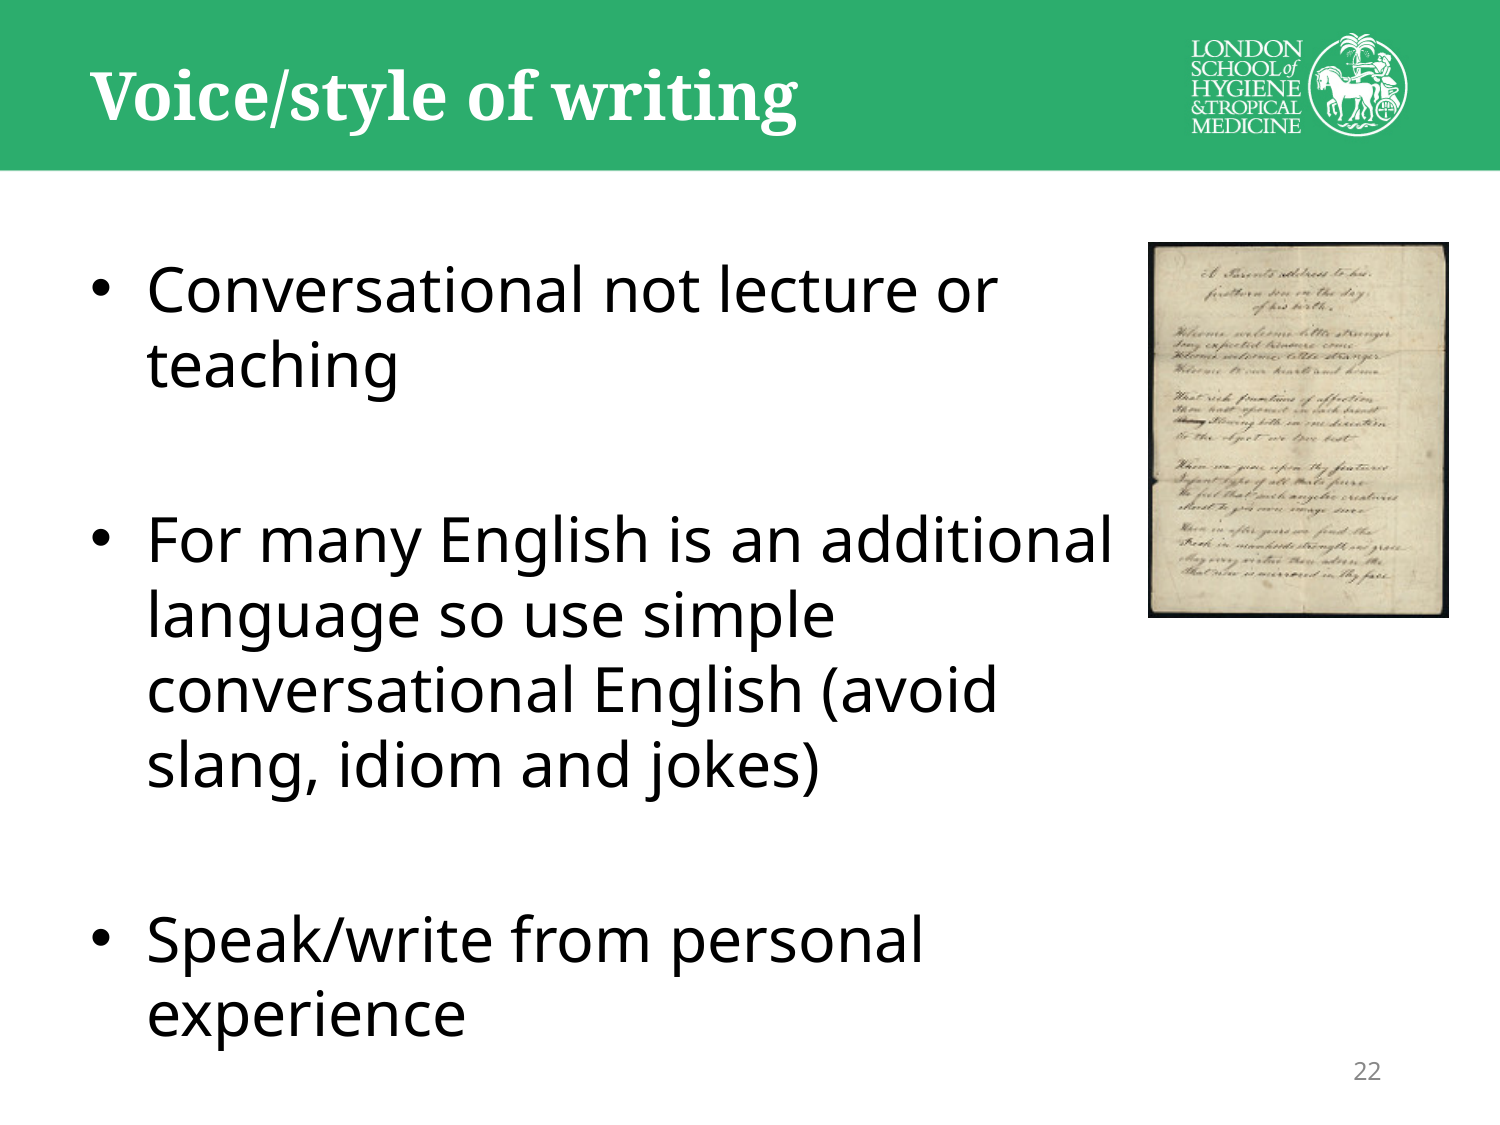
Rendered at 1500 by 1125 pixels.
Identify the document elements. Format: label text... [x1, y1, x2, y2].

slide_number 22 [1059, 1042, 1397, 1103]
title Voice/style of writing [75, 45, 1175, 148]
picture [0, 0, 1500, 1125]
list Conversational not lecture or teaching For many English is an additional language so use simple conversational English (avoid slang, idiom and jokes) Speak/write from personal experience [75, 242, 1149, 1034]
